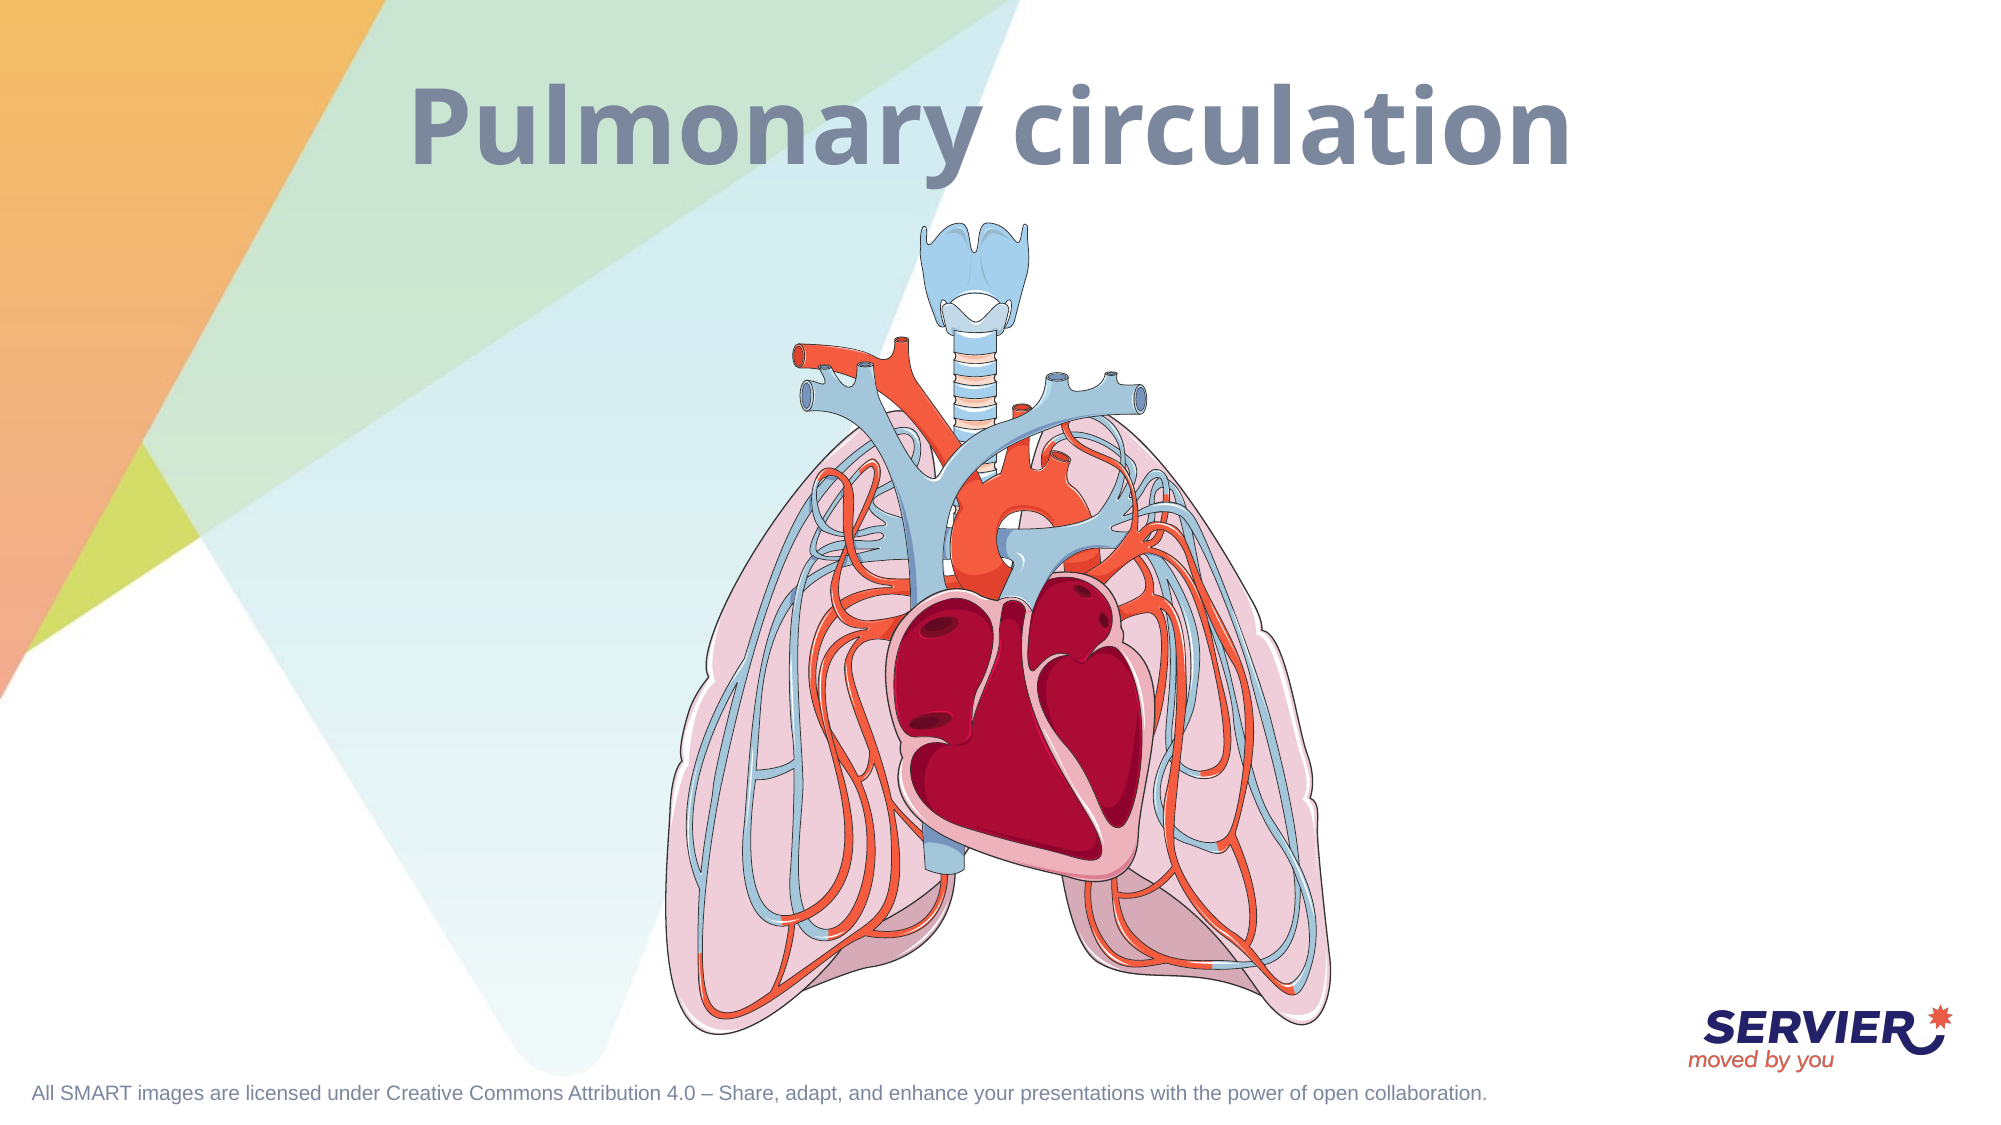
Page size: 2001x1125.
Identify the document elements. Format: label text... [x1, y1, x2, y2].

title Pulmonary circulation [55, 12, 1927, 232]
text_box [649, 220, 1336, 1083]
picture [0, 0, 2001, 1125]
